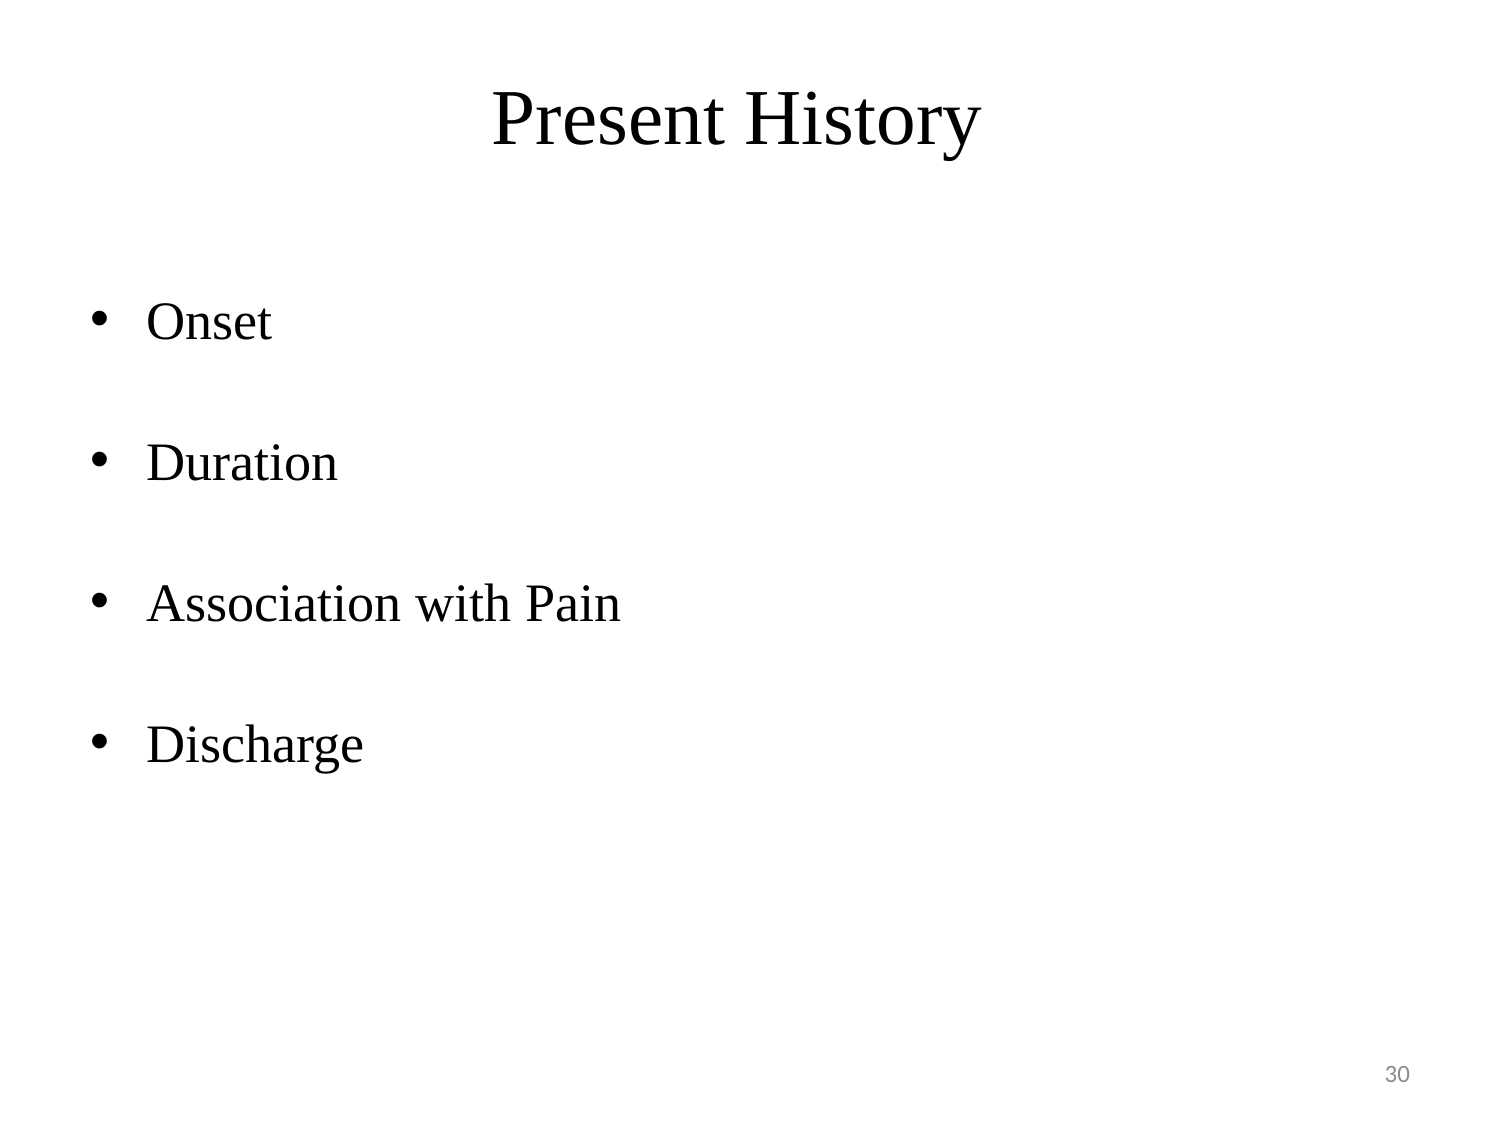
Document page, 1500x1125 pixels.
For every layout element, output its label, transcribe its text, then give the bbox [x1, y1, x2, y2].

title Present History [62, 37, 1413, 188]
list Onset Duration Association with Pain Discharge [75, 212, 1425, 1079]
slide_number 30 [1074, 1042, 1425, 1103]
